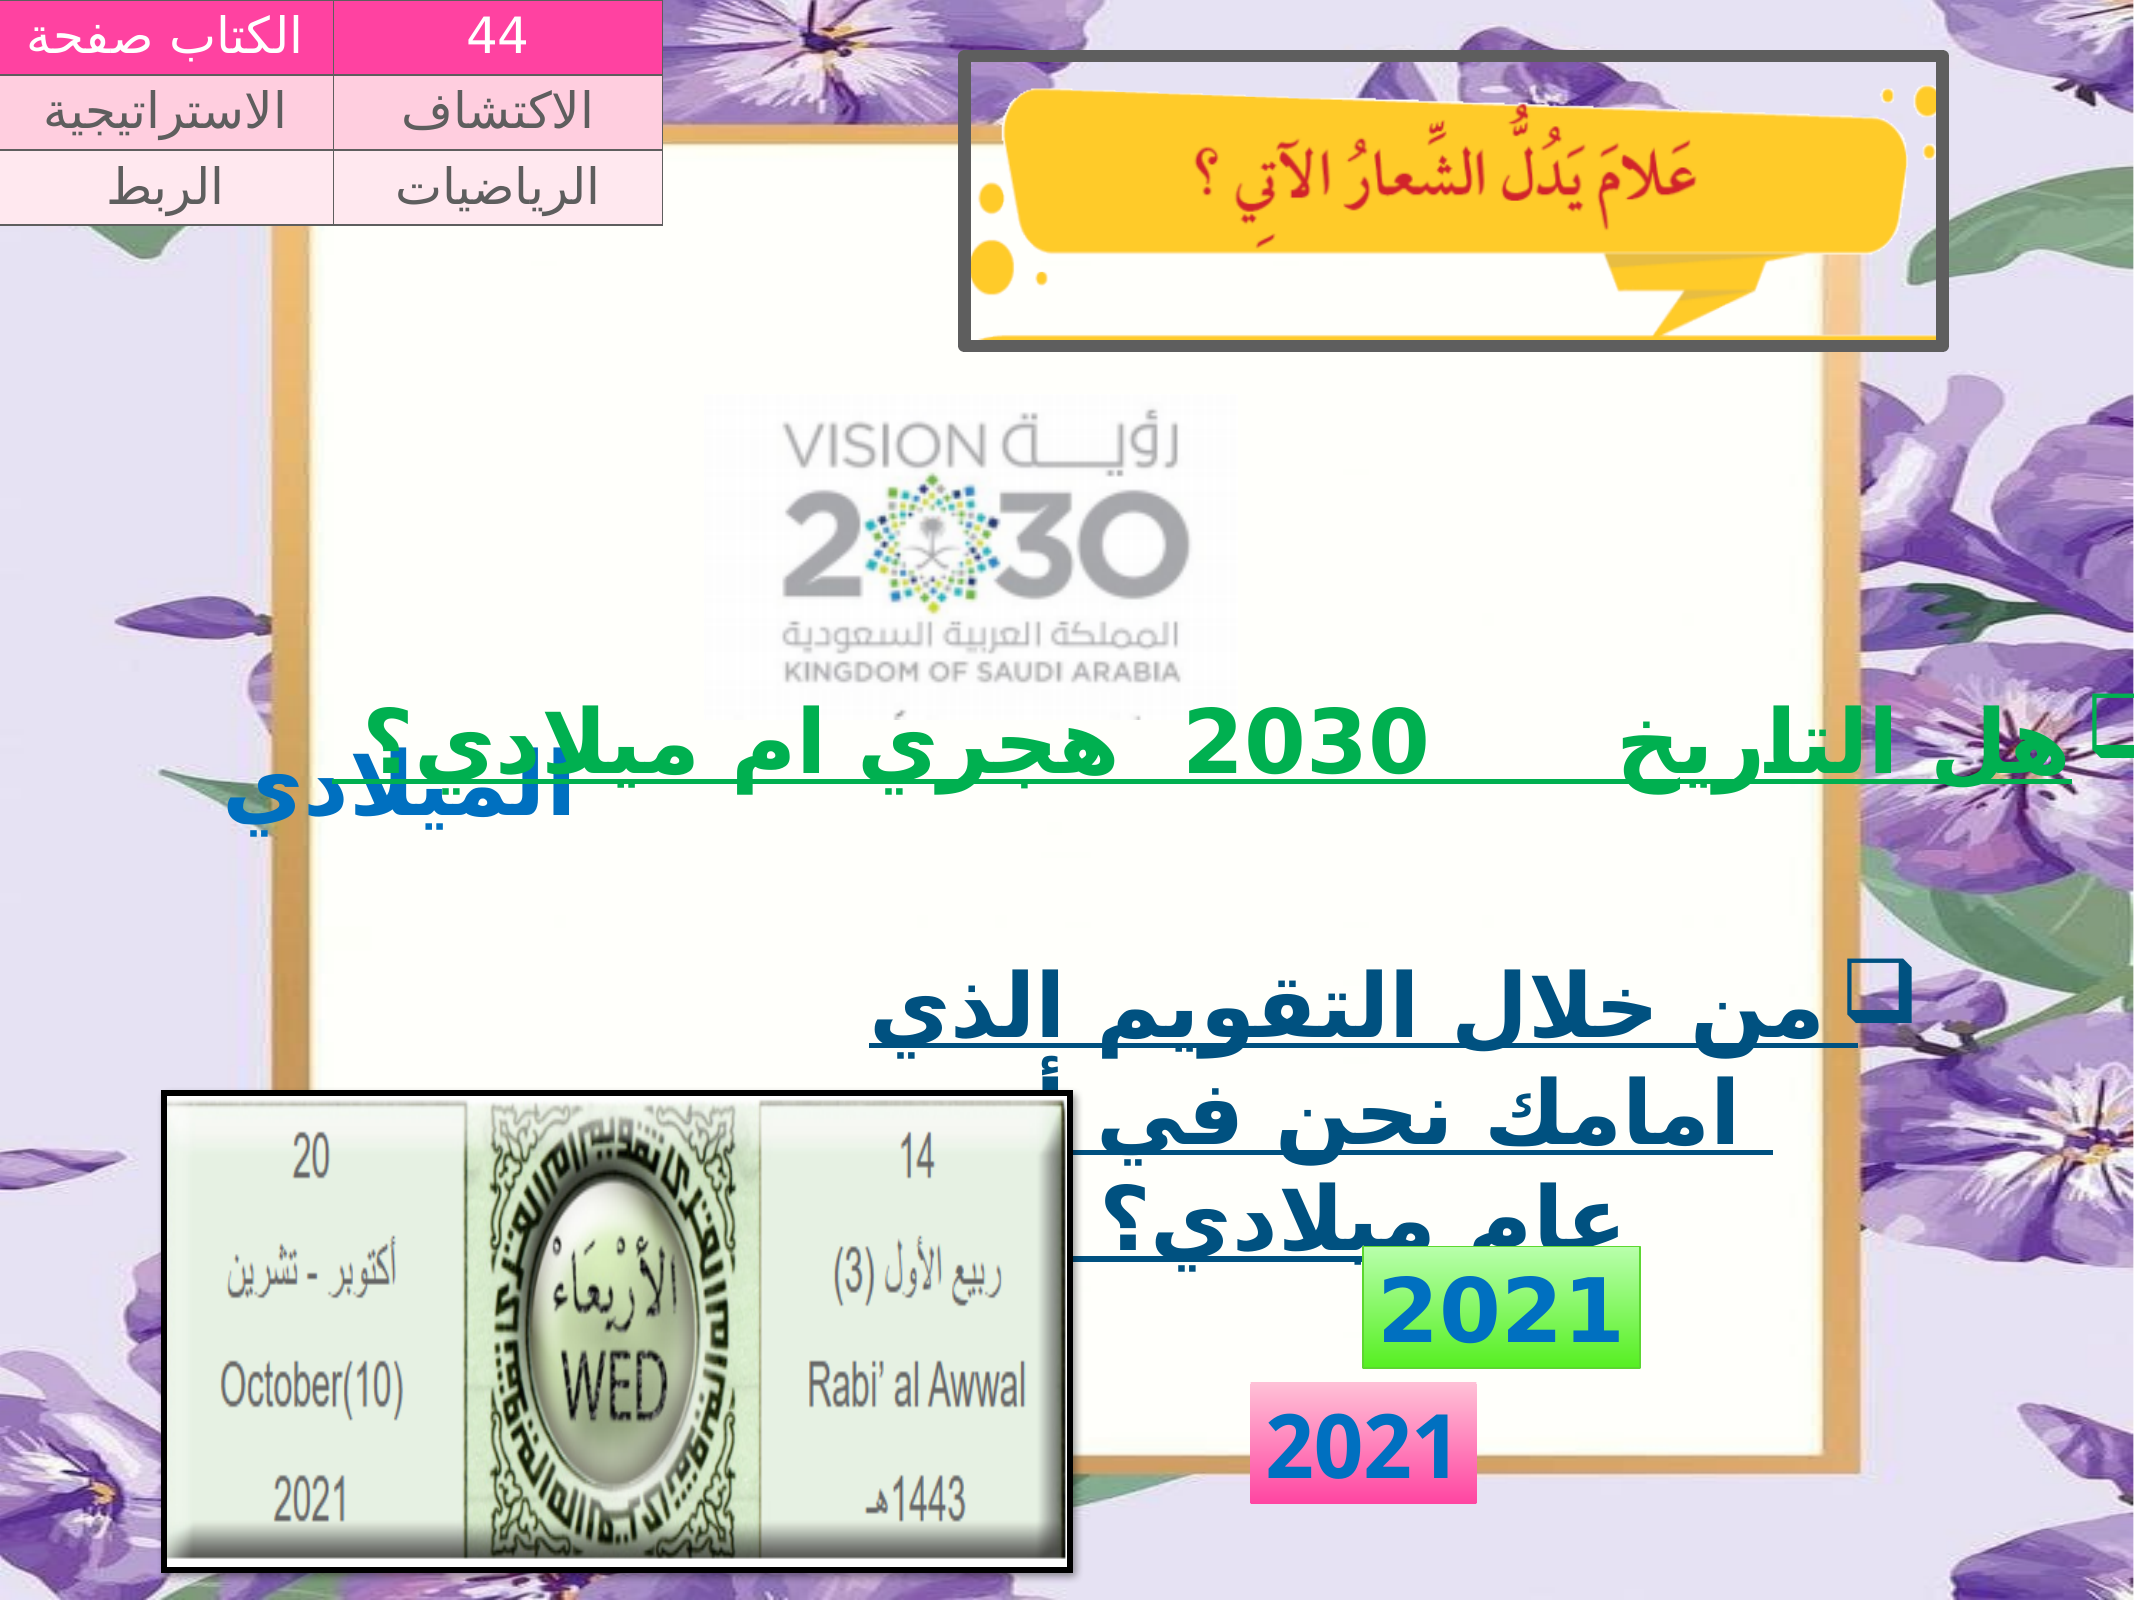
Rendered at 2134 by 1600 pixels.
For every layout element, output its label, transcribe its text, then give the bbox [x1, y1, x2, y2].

table_cell الاكتشاف [334, 76, 662, 149]
text_box من خلال التقويم الذي امامك نحن في أي عام ميلادي؟ [853, 941, 1937, 1276]
text_box 2021 [1362, 1246, 1641, 1369]
picture [0, 0, 2134, 1600]
table_cell الربط [0, 151, 333, 224]
text_box الميلادي [207, 719, 592, 841]
text_box هل التاريخ 2030 هجري ام ميلادي؟ [316, 677, 2134, 799]
table_cell الرياضيات [334, 151, 662, 224]
text_box 2021 [1250, 1382, 1477, 1504]
table_header الكتاب صفحة [0, 1, 333, 74]
table_header 44 [334, 1, 662, 74]
table_cell الاستراتيجية [0, 76, 333, 149]
